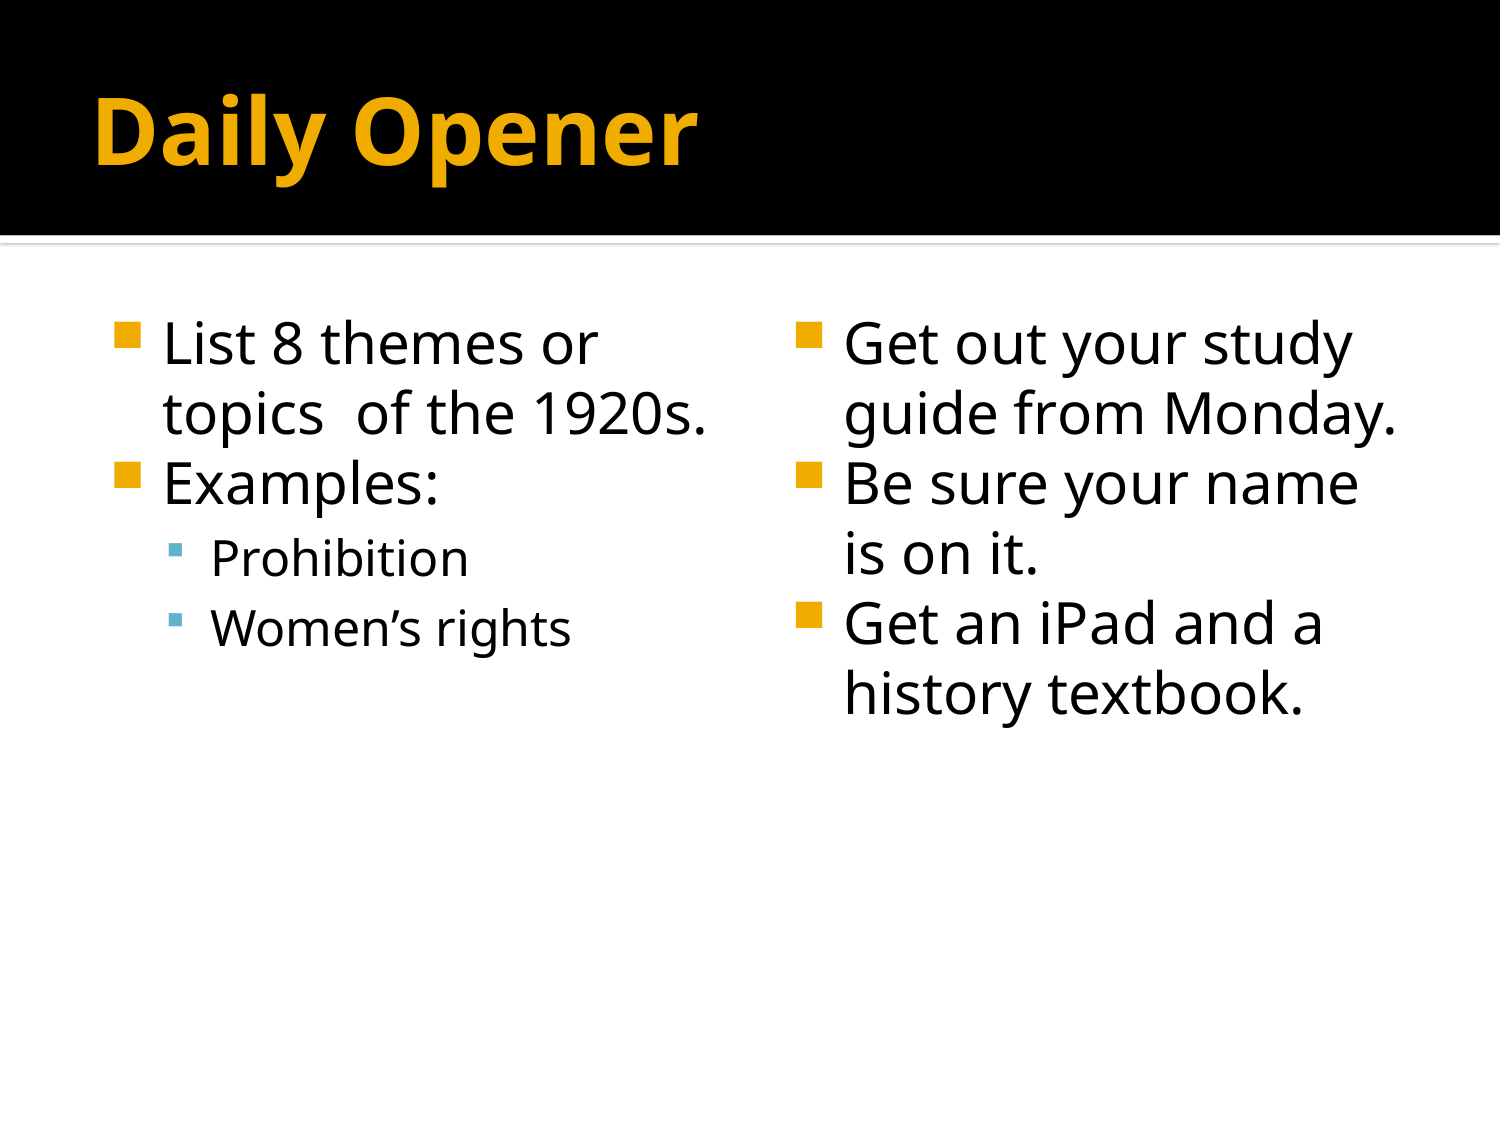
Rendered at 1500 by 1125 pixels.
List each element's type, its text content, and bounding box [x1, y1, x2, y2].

list Get out your study guide from Monday. Be sure your name is on it. Get an iPad and a history textbook. [762, 291, 1425, 1050]
title Daily Opener [75, 24, 1425, 231]
list List 8 themes or topics of the 1920s. Examples: Prohibition Women’s rights [75, 291, 738, 1050]
